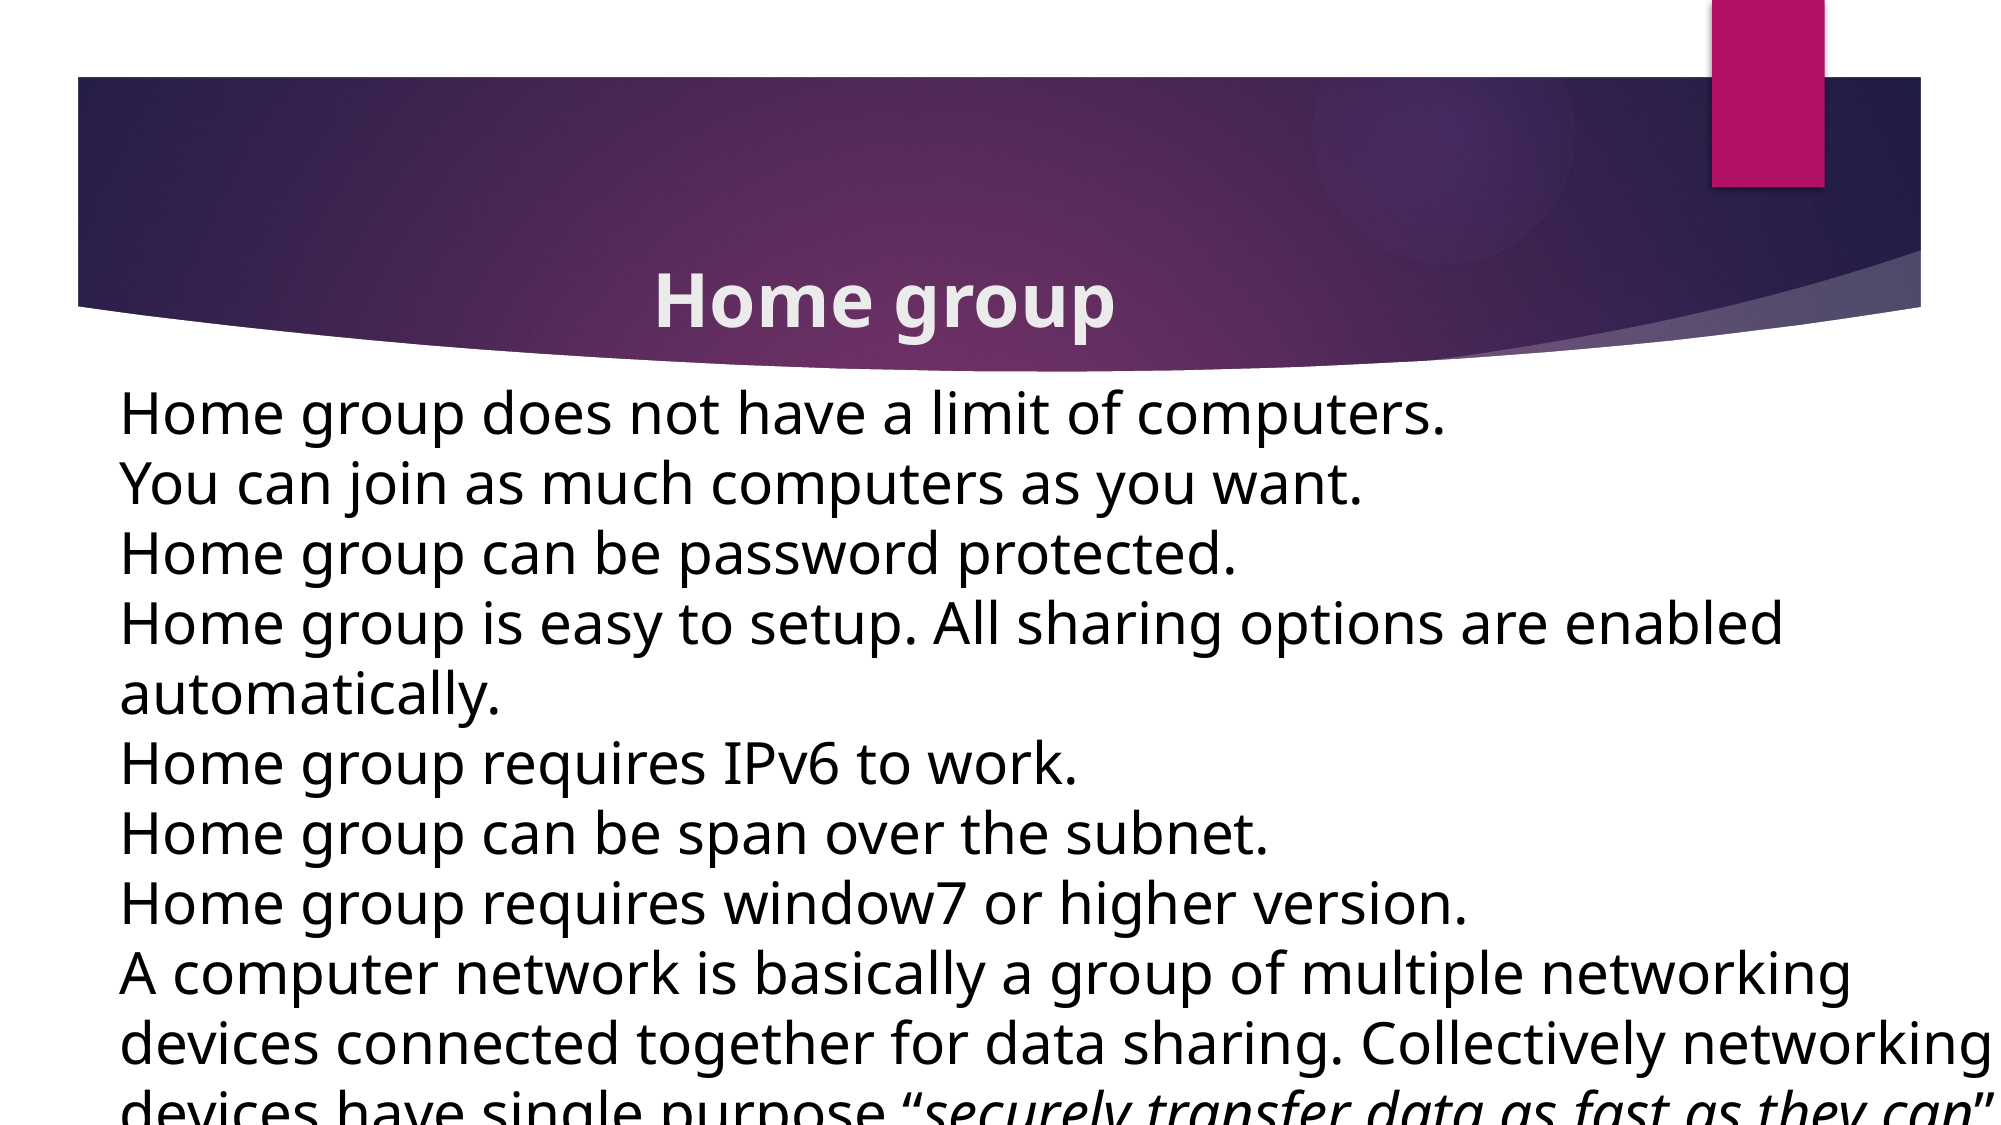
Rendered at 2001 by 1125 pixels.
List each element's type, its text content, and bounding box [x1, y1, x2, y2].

text_box Home group does not have a limit of computers. You can join as much computers as you want. Home group can be password protected. Home group is easy to setup. All sharing options are enabled automatically. Home group requires IPv6 to work. Home group can be span over the subnet. Home group requires window7 or higher version. A computer network is basically a group of multiple networking devices connected together for data sharing. Collectively networking devices have single purpose “securely transfer data as fast as they can”. [104, 368, 2000, 1125]
title Home group [637, 224, 1627, 368]
